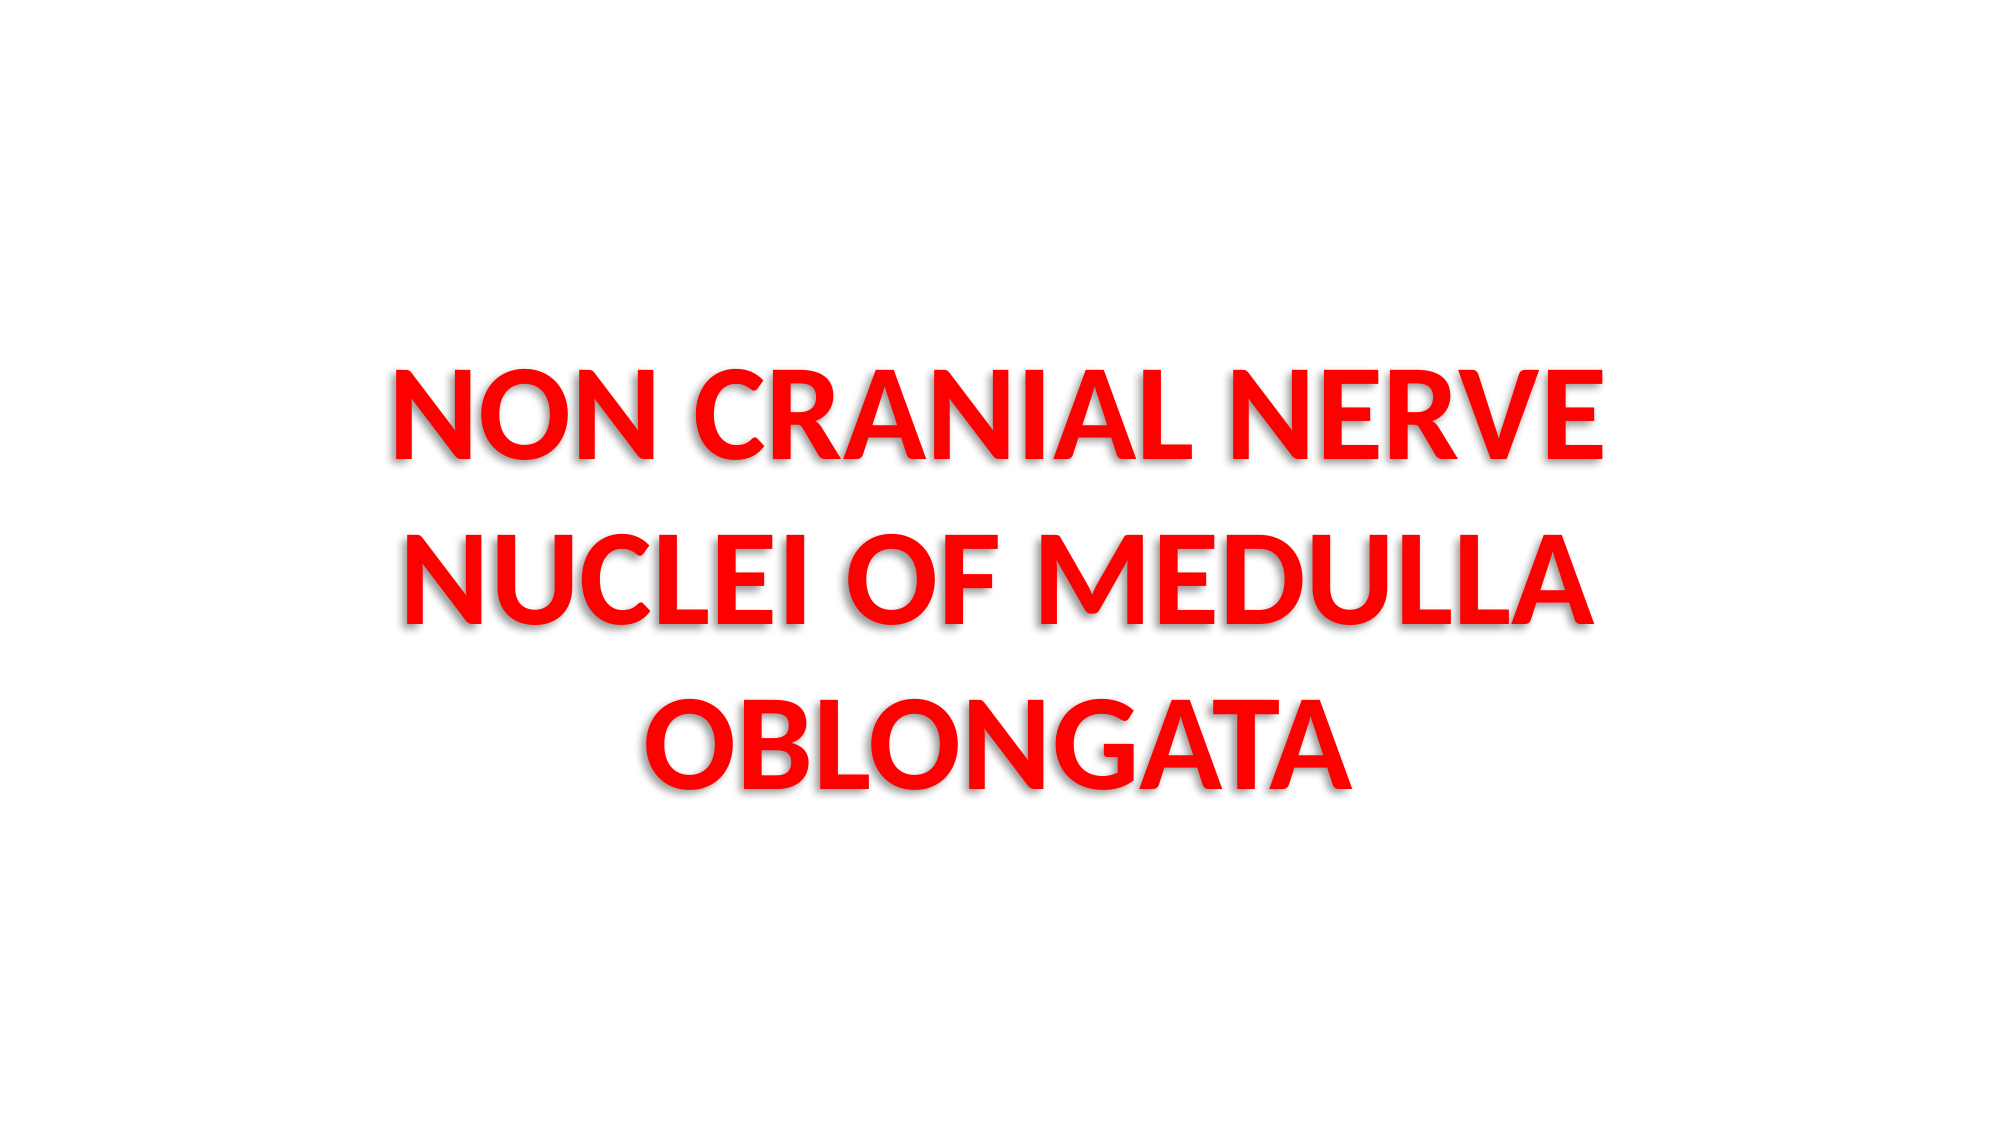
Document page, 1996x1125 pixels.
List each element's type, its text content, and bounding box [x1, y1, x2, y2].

text_box Non Cranial nerve nuclei of medulla oblongata [314, 314, 1683, 824]
